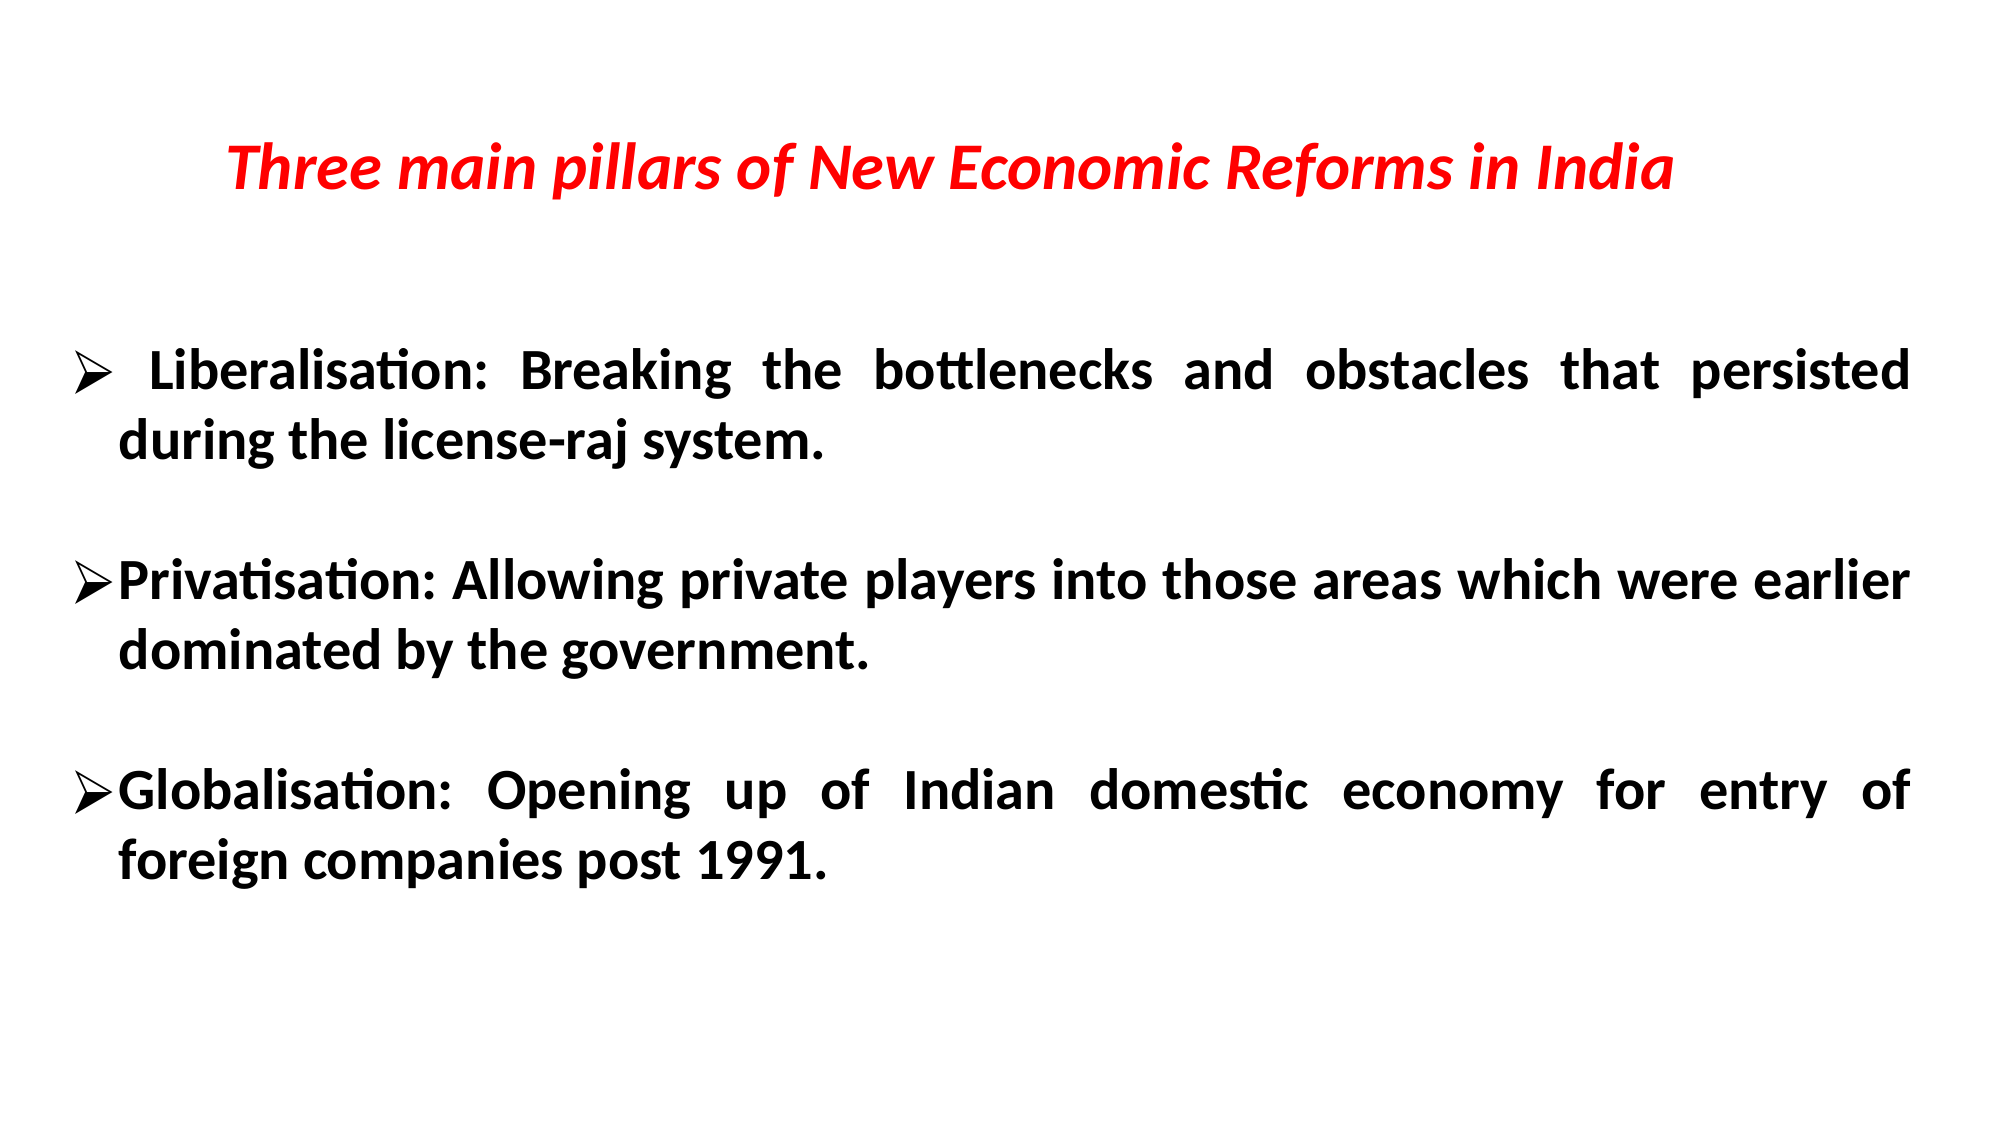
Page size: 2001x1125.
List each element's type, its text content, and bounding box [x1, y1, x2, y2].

text_box Three main pillars of New Economic Reforms in India [210, 115, 1705, 211]
text_box Liberalisation: Breaking the bottlenecks and obstacles that persisted during the license-raj system. Privatisation: Allowing private players into those areas which were earlier dominated by the government. Globalisation: Opening up of Indian domestic economy for entry of foreign companies post 1991. [57, 323, 1928, 899]
